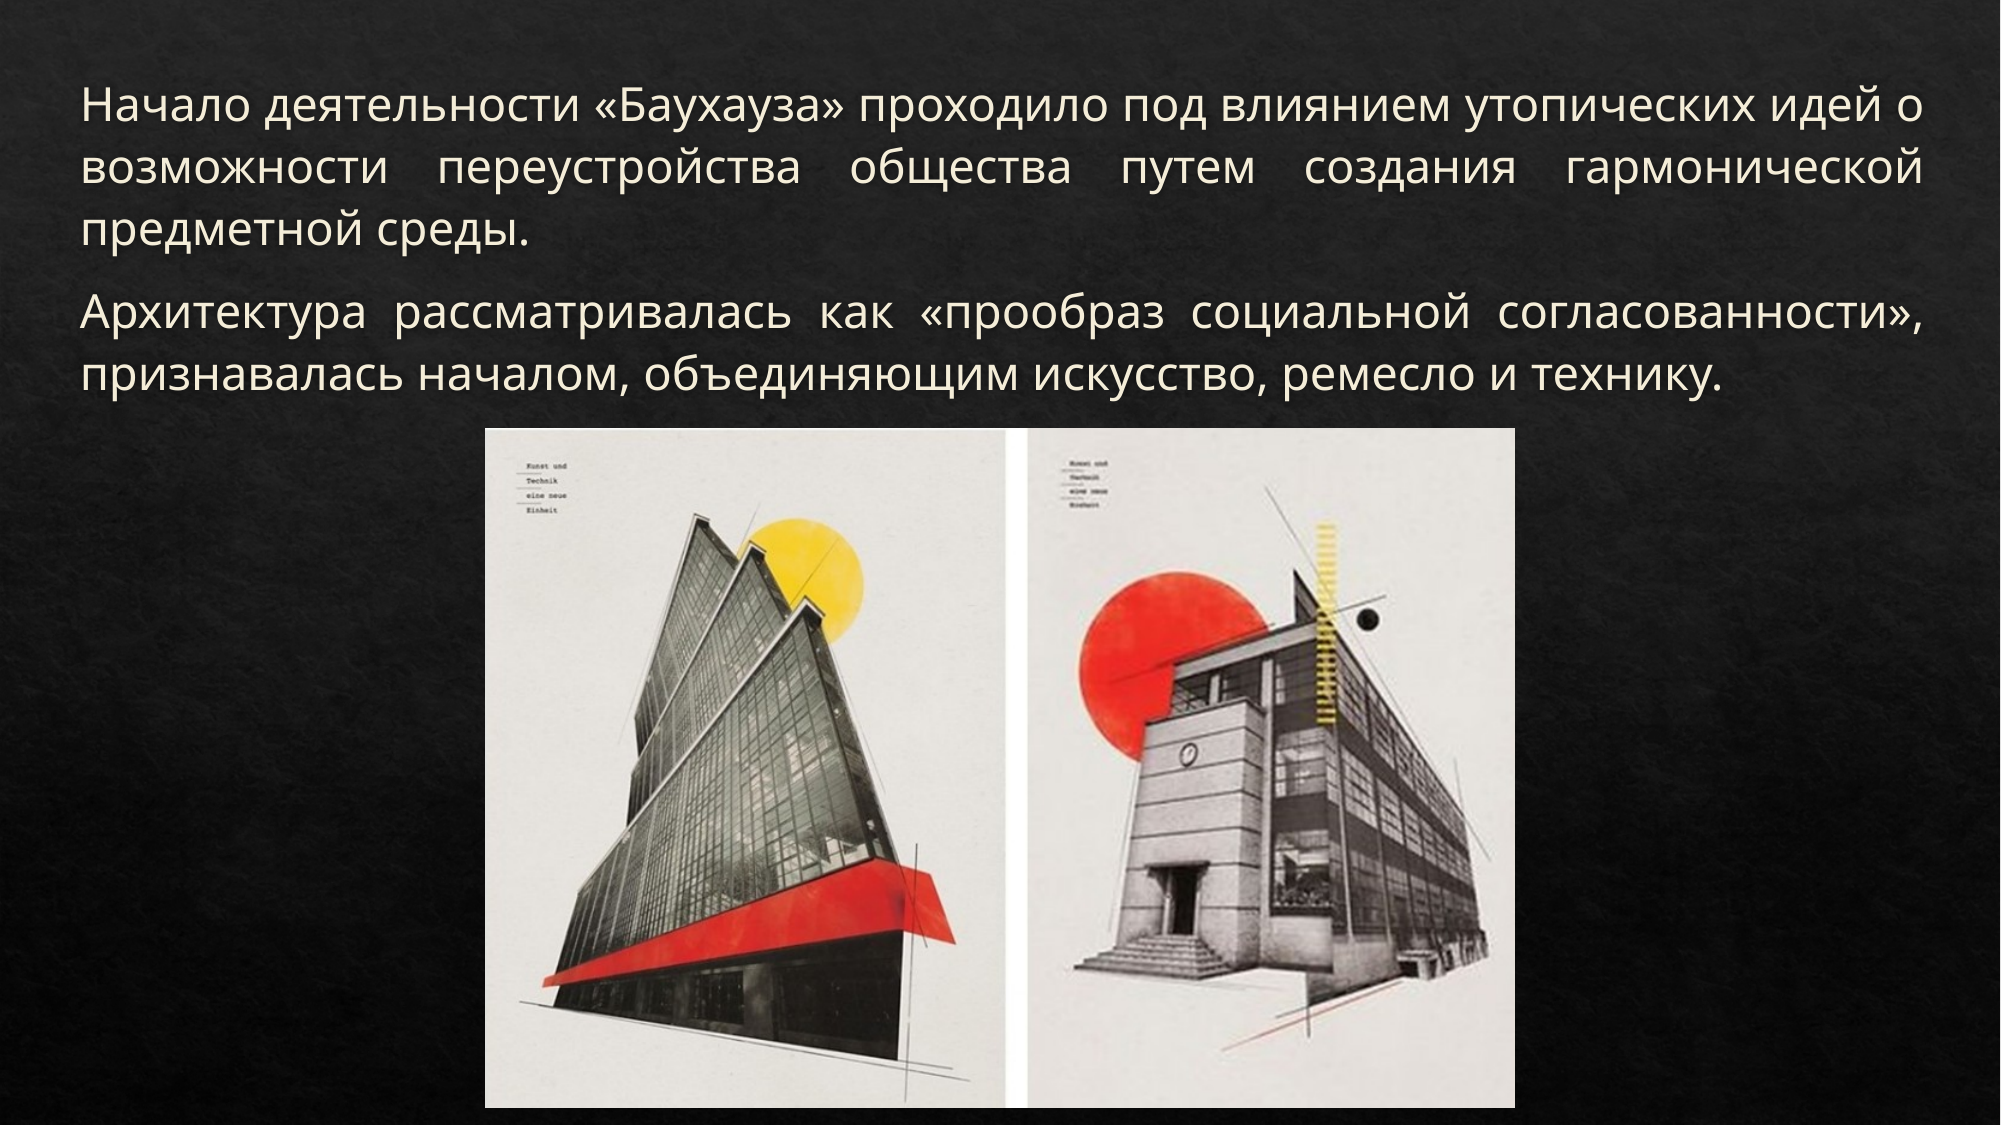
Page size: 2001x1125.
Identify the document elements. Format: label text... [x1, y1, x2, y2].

list Начало деятельности «Баухауза» проходило под влиянием утопических идей о возможности переустройства общества путем создания гармонической предметной среды. Архитектура рассматривалась как «прообраз социальной согласованности», признавалась началом, объединяющим искусство, ремесло и технику. [59, 61, 1941, 453]
picture [484, 428, 1516, 1108]
